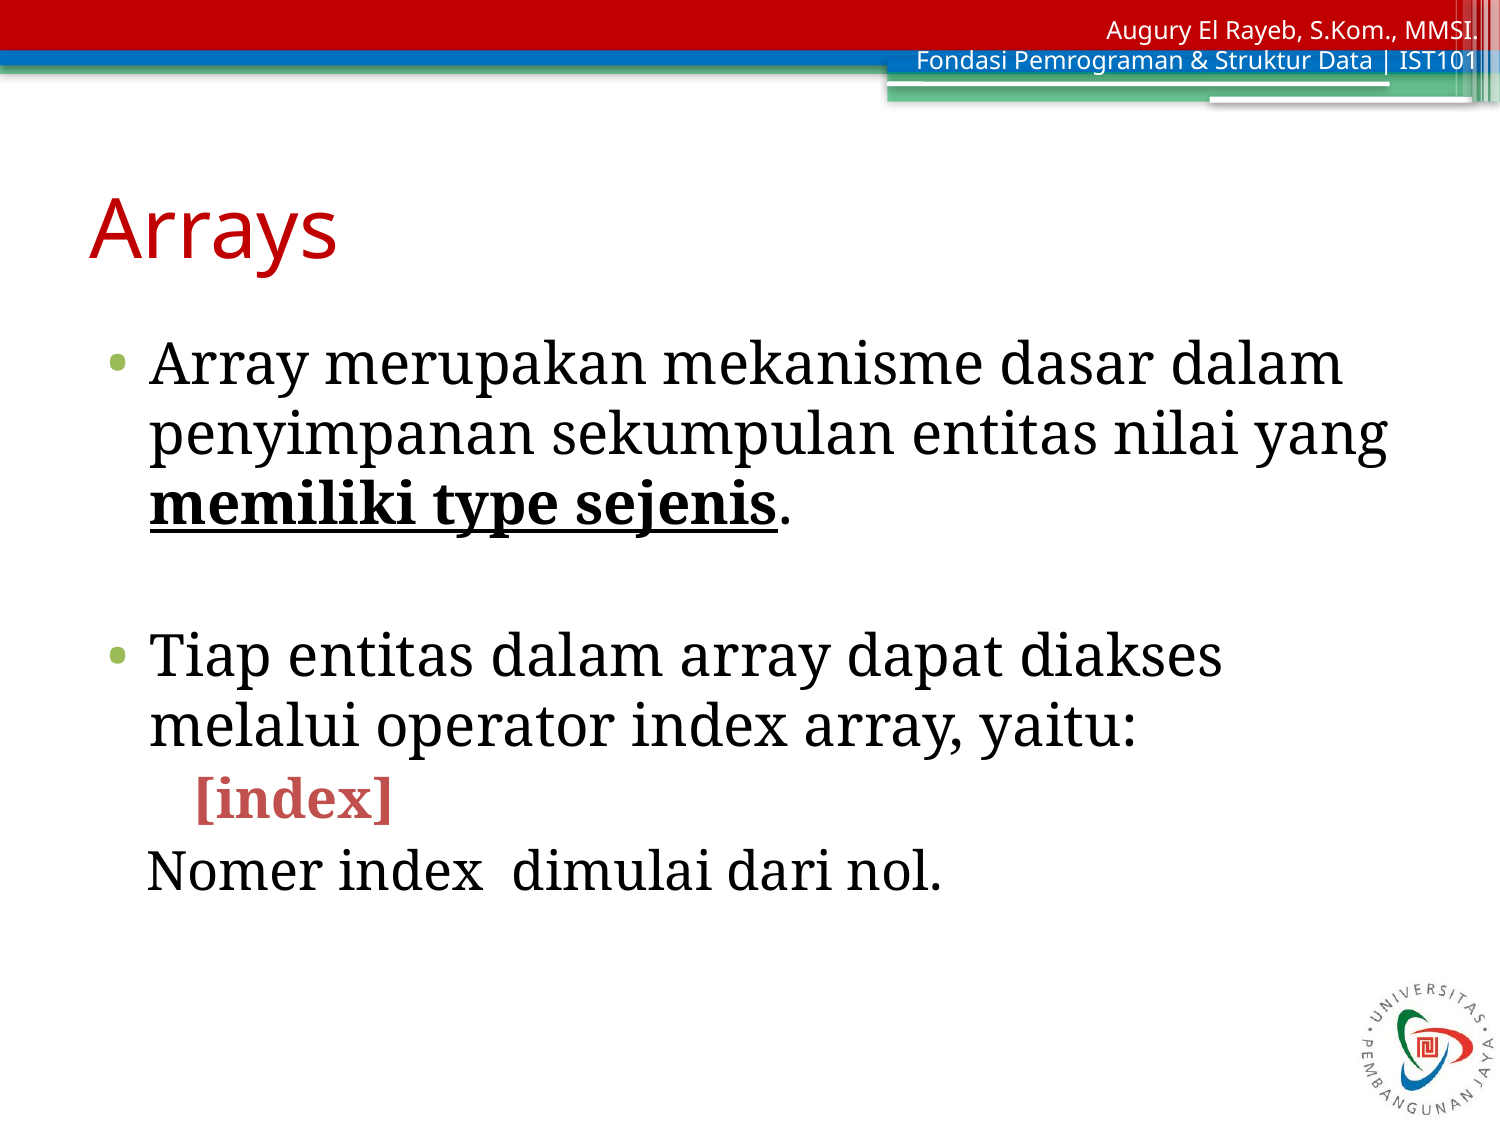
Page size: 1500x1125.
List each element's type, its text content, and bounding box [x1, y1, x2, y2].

picture [1352, 975, 1500, 1125]
list Array merupakan mekanisme dasar dalam penyimpanan sekumpulan entitas nilai yang memiliki type sejenis. Tiap entitas dalam array dapat diakses melalui operator index array, yaitu: [index] Nomer index dimulai dari nol. [75, 318, 1425, 1029]
title Arrays [75, 137, 1425, 313]
